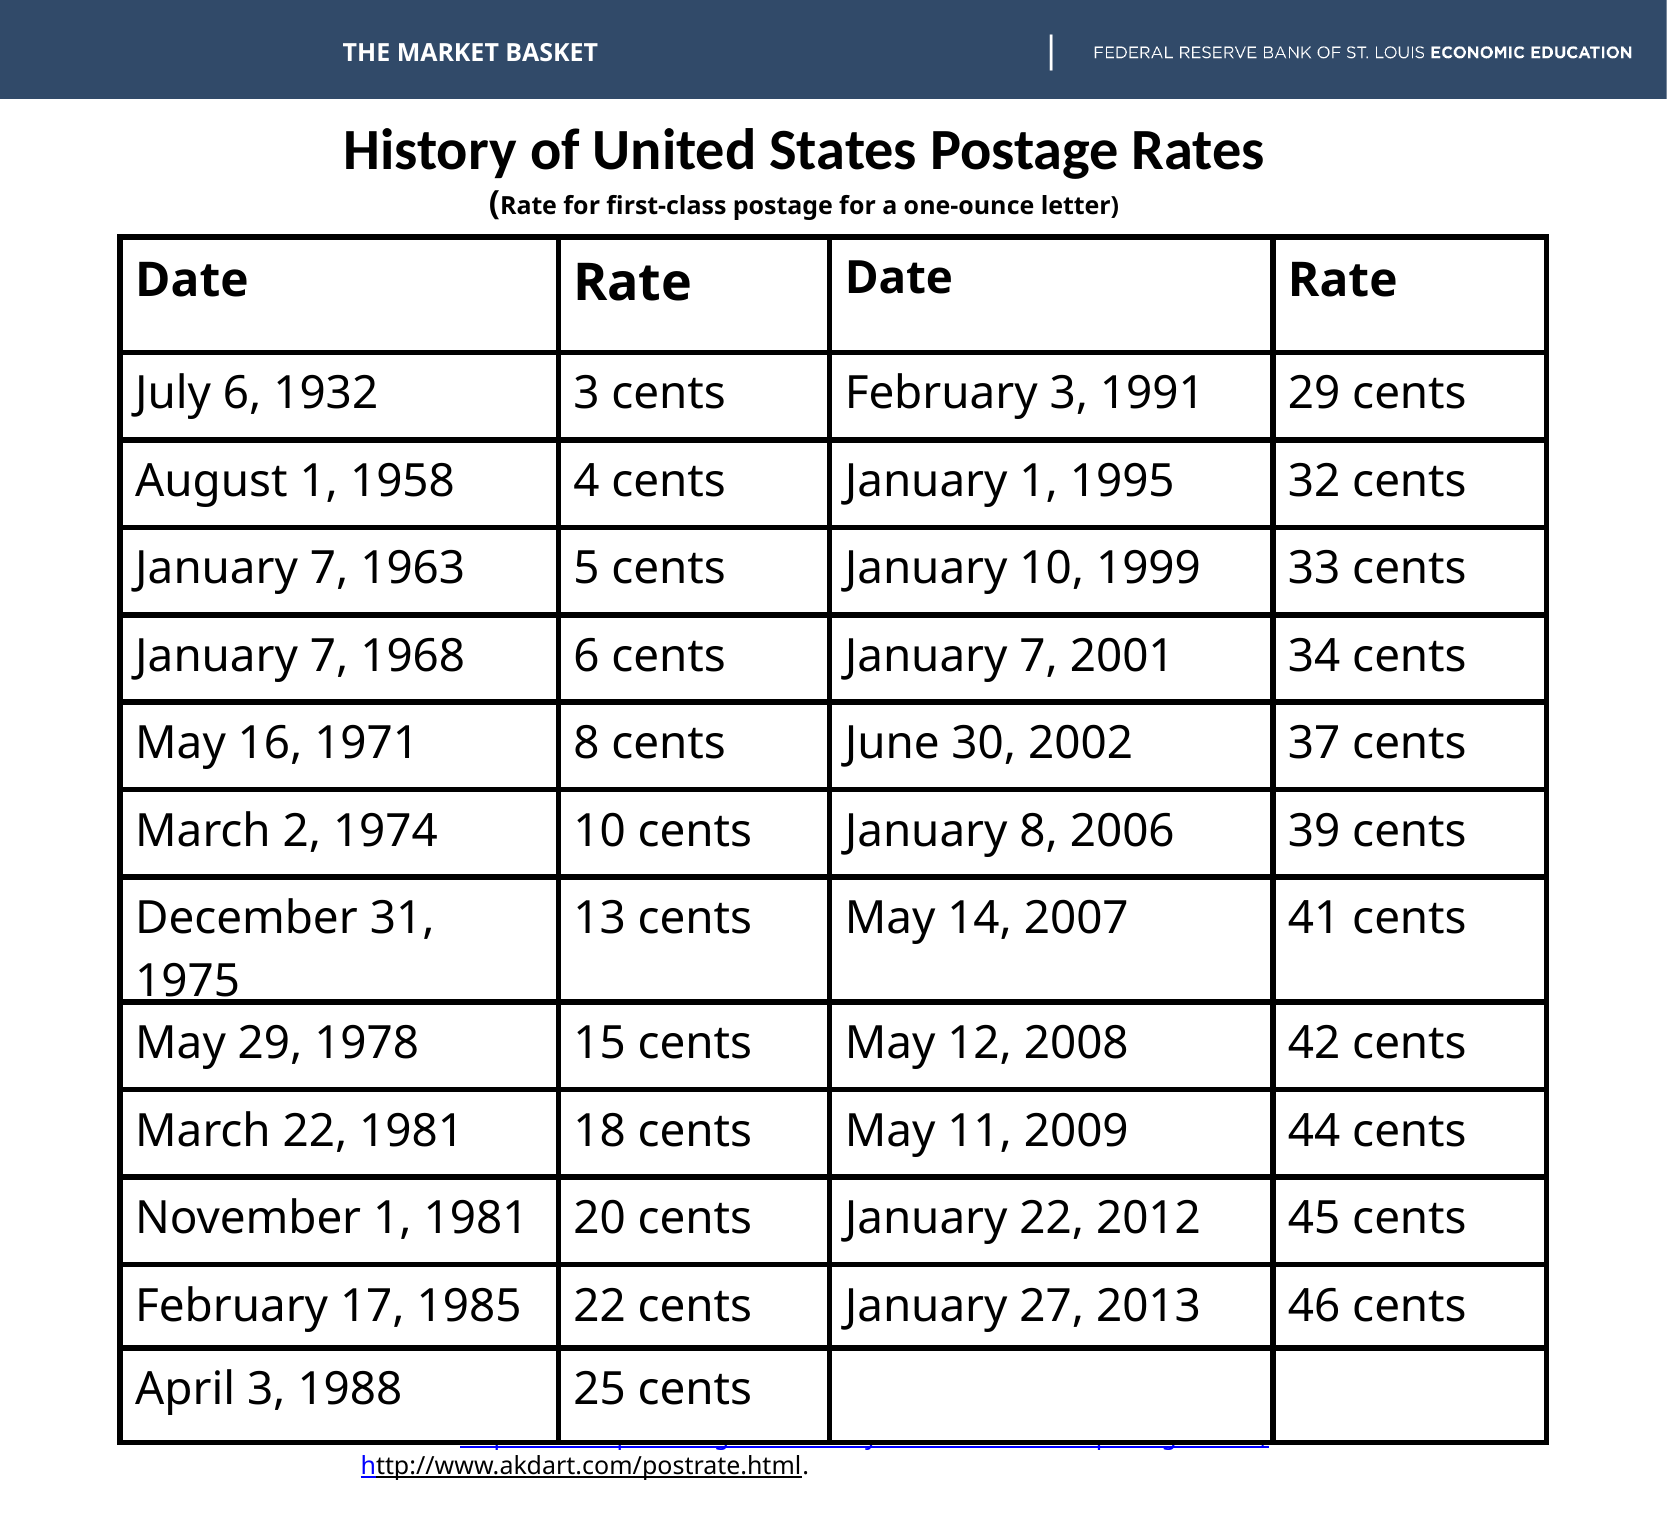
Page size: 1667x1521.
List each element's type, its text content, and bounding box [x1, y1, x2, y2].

table_cell May 16, 1971 [123, 705, 556, 787]
table_cell 39 cents [1276, 792, 1544, 874]
table_cell March 2, 1974 [123, 792, 556, 874]
table_cell May 12, 2008 [832, 1005, 1270, 1087]
table_cell 33 cents [1276, 530, 1544, 612]
table_cell April 3, 1988 [123, 1351, 556, 1440]
table_cell May 11, 2009 [832, 1092, 1270, 1174]
table_cell 46 cents [1276, 1267, 1544, 1345]
table_header Rate [561, 240, 827, 350]
table_cell August 1, 1958 [123, 443, 556, 525]
table_cell January 7, 1963 [123, 530, 556, 612]
table_cell [1276, 1351, 1544, 1440]
table_cell 29 cents [1276, 355, 1544, 437]
table_cell January 7, 1968 [123, 618, 556, 699]
table_header Date [832, 240, 1270, 350]
table_cell January 8, 2006 [832, 792, 1270, 874]
table_cell 44 cents [1276, 1092, 1544, 1174]
table_cell 18 cents [561, 1092, 827, 1174]
table_cell 4 cents [561, 443, 827, 525]
table_cell March 22, 1981 [123, 1092, 556, 1174]
table_cell June 30, 2002 [832, 705, 1270, 787]
table_cell 22 cents [561, 1267, 827, 1345]
text_box History of United States Postage Rates (Rate for first-class postage for a one-ounce letter) [212, 111, 1397, 229]
table_cell 32 cents [1276, 443, 1544, 525]
table_cell 15 cents [561, 1005, 827, 1087]
table_cell 45 cents [1276, 1180, 1544, 1262]
table_cell January 22, 2012 [832, 1180, 1270, 1262]
table_cell 8 cents [561, 705, 827, 787]
table_cell July 6, 1932 [123, 355, 556, 437]
table_cell January 1, 1995 [832, 443, 1270, 525]
table_cell December 31, 1975 [123, 880, 556, 999]
table_header Date [123, 240, 556, 350]
table_cell 10 cents [561, 792, 827, 874]
table_cell January 27, 2013 [832, 1267, 1270, 1345]
table_cell February 3, 1991 [832, 355, 1270, 437]
table_header Rate [1276, 240, 1544, 350]
table_cell 3 cents [561, 355, 827, 437]
table_cell 41 cents [1276, 880, 1544, 999]
table_cell January 7, 2001 [832, 618, 1270, 699]
text_box Source: http://en.wikipedia.org/wiki/History_of_United_States_postage_rates; http://www.akdart.com/postrate.html. [345, 1445, 1448, 1491]
table_cell 5 cents [561, 530, 827, 612]
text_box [0, 0, 1667, 100]
table_cell 25 cents [561, 1351, 827, 1440]
table_cell May 14, 2007 [832, 880, 1270, 999]
table_cell 42 cents [1276, 1005, 1544, 1087]
table_cell 6 cents [561, 618, 827, 699]
table_cell 20 cents [561, 1180, 827, 1262]
table_cell November 1, 1981 [123, 1180, 556, 1262]
table_cell 37 cents [1276, 705, 1544, 787]
table_cell May 29, 1978 [123, 1005, 556, 1087]
table_cell [832, 1351, 1270, 1440]
table_cell 13 cents [561, 880, 827, 999]
table_cell February 17, 1985 [123, 1267, 556, 1345]
table_cell 34 cents [1276, 618, 1544, 699]
table_cell January 10, 1999 [832, 530, 1270, 612]
